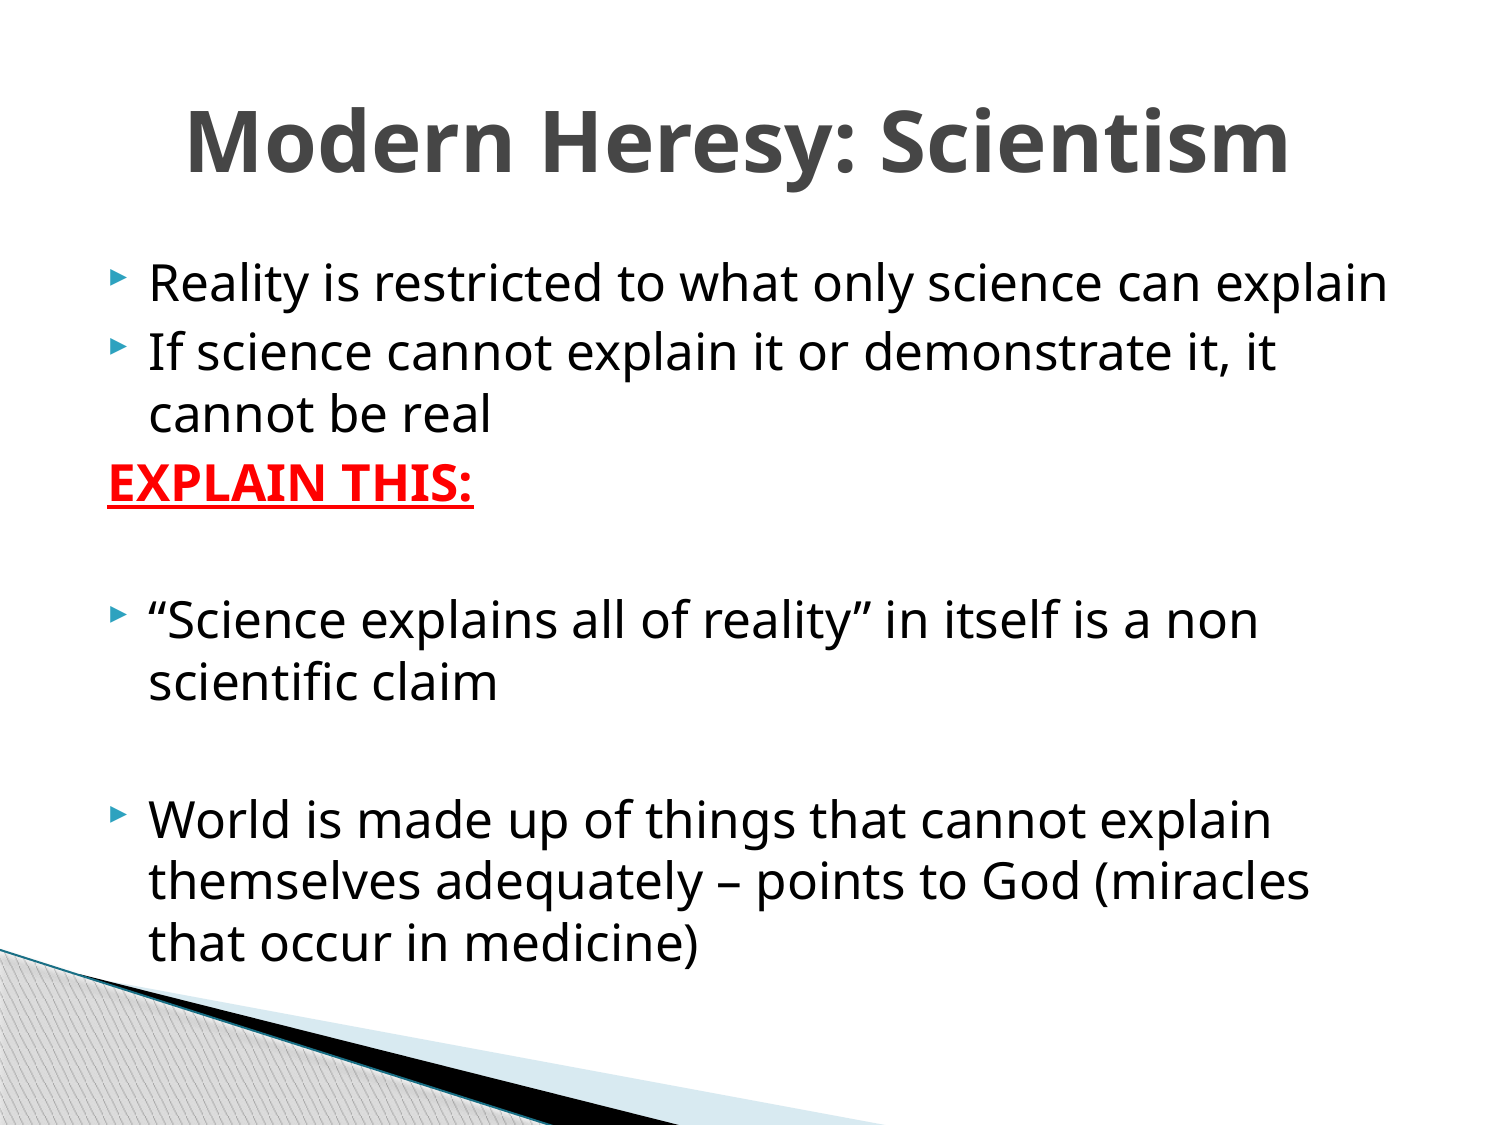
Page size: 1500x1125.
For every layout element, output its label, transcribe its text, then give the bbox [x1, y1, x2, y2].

list Reality is restricted to what only science can explain If science cannot explain it or demonstrate it, it cannot be real EXPLAIN THIS: “Science explains all of reality” in itself is a non scientific claim World is made up of things that cannot explain themselves adequately – points to God (miracles that occur in medicine) [75, 243, 1425, 986]
title Modern Heresy: Scientism [75, 45, 1425, 233]
